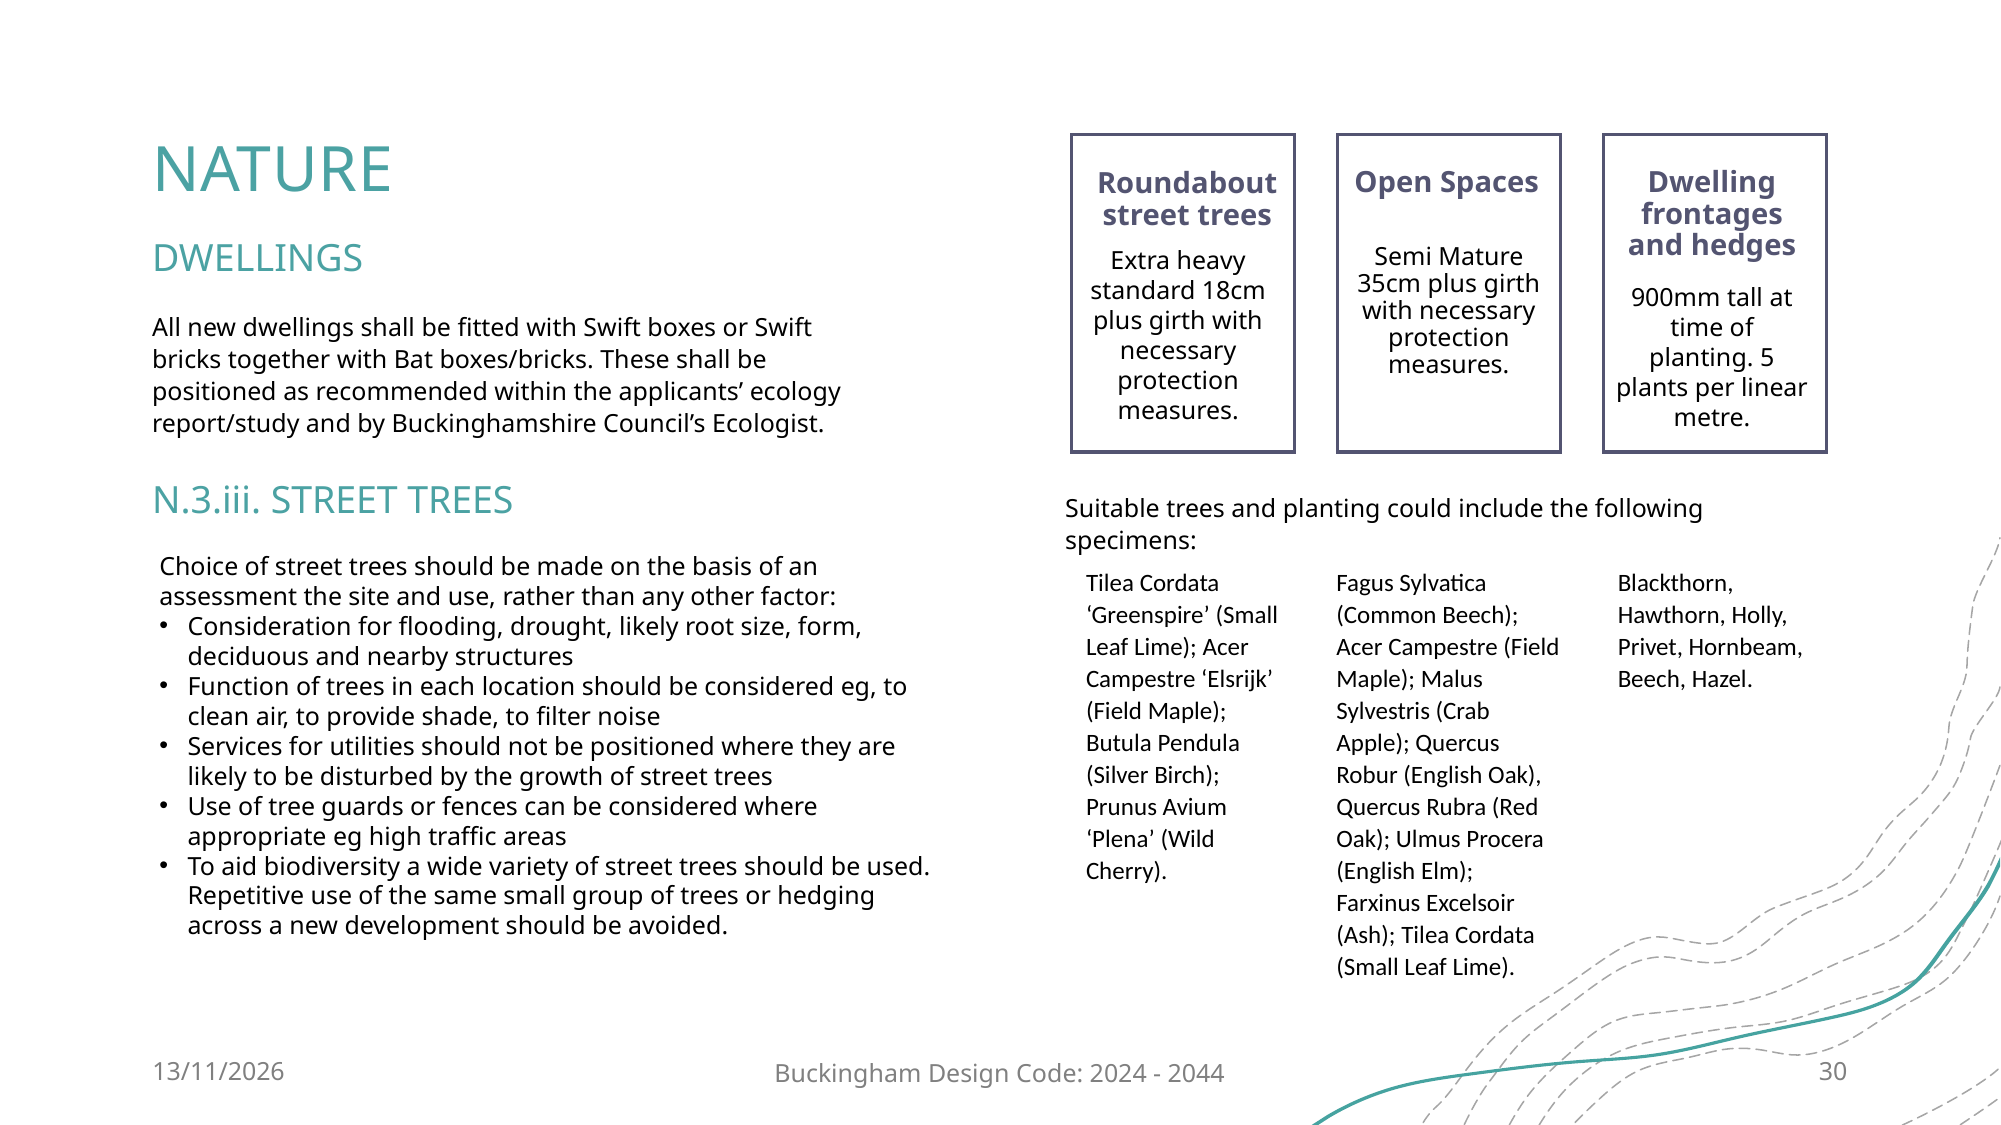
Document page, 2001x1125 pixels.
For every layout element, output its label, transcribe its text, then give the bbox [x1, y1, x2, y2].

text_box Suitable trees and planting could include the following specimens: [1050, 483, 1846, 563]
text_box [1336, 133, 1562, 453]
text_box All new dwellings shall be fitted with Swift boxes or Swift bricks together with Bat boxes/bricks. These shall be positioned as recommended within the applicants’ ecology report/study and by Buckinghamshire Council’s Ecologist. [137, 301, 884, 445]
slide_number 30 [1412, 1042, 1863, 1103]
text_box [1070, 133, 1296, 453]
text_box DWELLINGS [137, 226, 1070, 286]
text_box [1602, 133, 1828, 453]
text_box Tilea Cordata ‘Greenspire’ (Small Leaf Lime); Acer Campestre ‘Elsrijk’ (Field Maple); Butula Pendula (Silver Birch); Prunus Avium ‘Plena’ (Wild Cherry). [1071, 557, 1295, 892]
text_box N.3.iii. STREET TREES [137, 468, 1107, 529]
text_box Fagus Sylvatica (Common Beech); Acer Campestre (Field Maple); Malus Sylvestris (Crab Apple); Quercus Robur (English Oak), Quercus Rubra (Red Oak); Ulmus Procera (English Elm); Farxinus Excelsoir (Ash); Tilea Cordata (Small Leaf Lime). [1321, 557, 1577, 988]
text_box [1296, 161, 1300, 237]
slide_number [137, 1042, 588, 1103]
text_box Choice of street trees should be made on the basis of an assessment the site and use, rather than any other factor: Consideration for flooding, drought, likely root size, form, deciduous and nearby structures Function of trees in each location should be considered eg, to clean air, to provide shade, to filter noise Services for utilities should not be positioned where they are likely to be disturbed by the growth of street trees Use of tree guards or fences can be considered where appropriate eg high traffic areas To aid biodiversity a wide variety of street trees should be used. Repetitive use of the same small group of trees or hedging across a new development should be avoided. [144, 543, 950, 948]
footer Buckingham Design Code: 2024 - 2044 [662, 1042, 1338, 1103]
title NaTURE [138, 62, 1938, 280]
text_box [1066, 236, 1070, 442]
text_box Blackthorn, Hawthorn, Holly, Privet, Hornbeam, Beech, Hazel. [1603, 557, 1827, 700]
text_box Open Spaces [1334, 159, 1559, 254]
